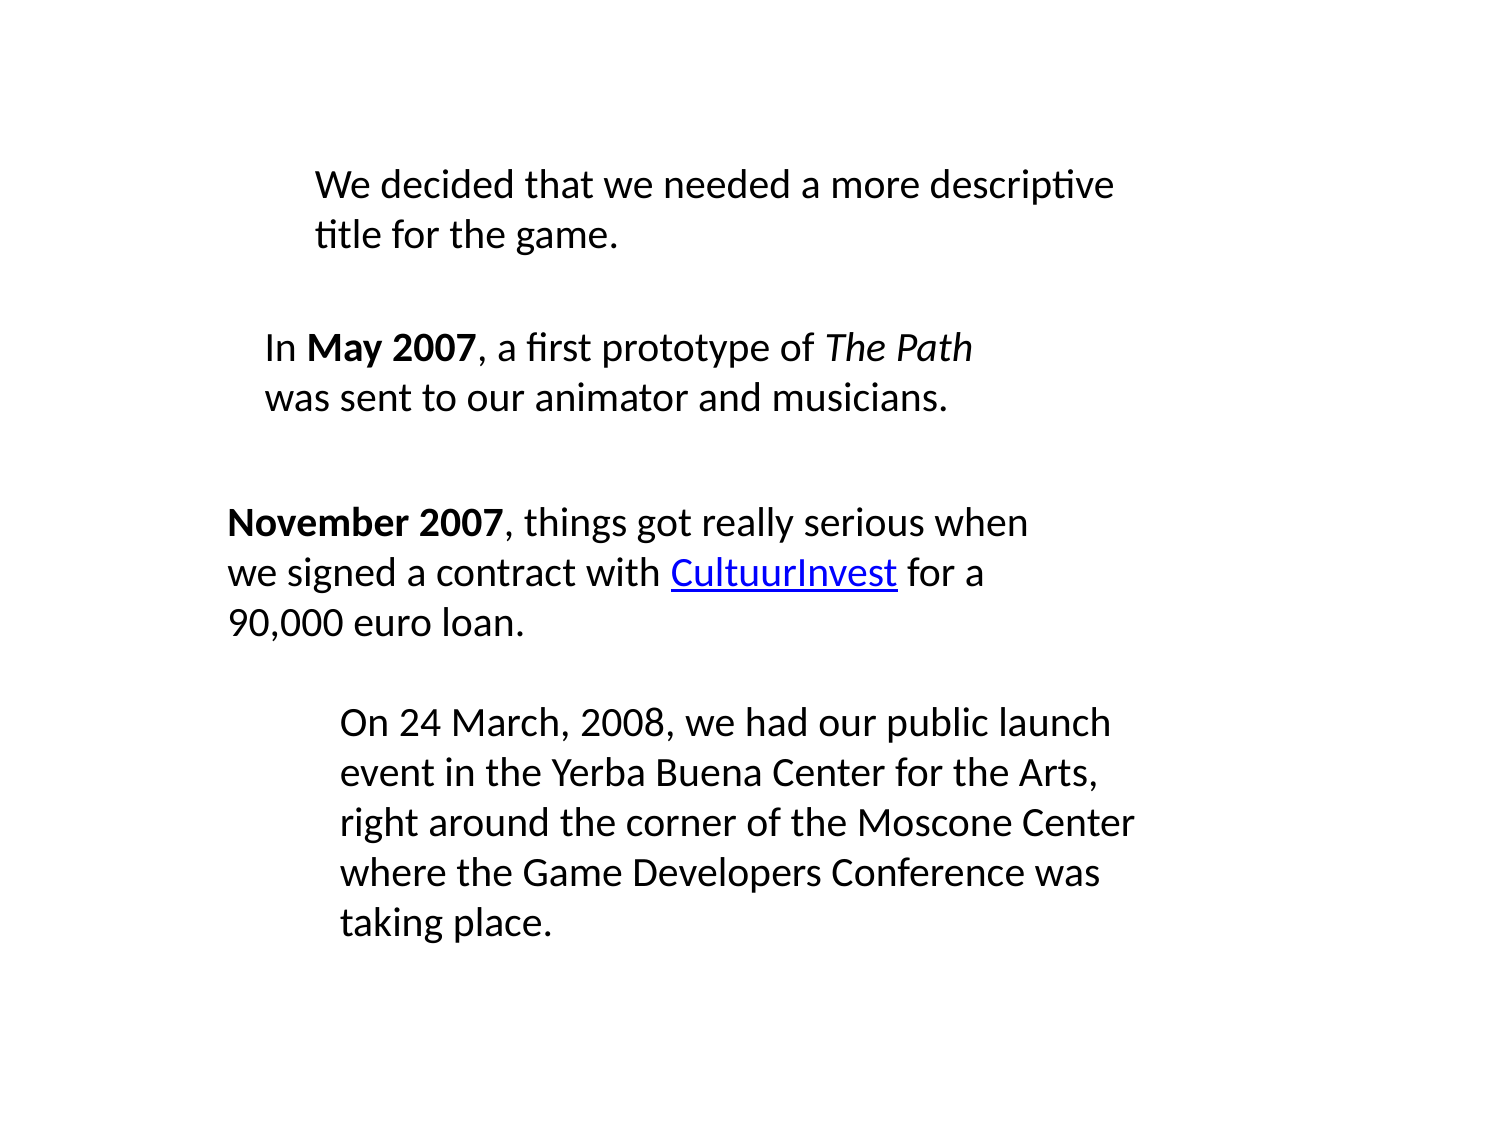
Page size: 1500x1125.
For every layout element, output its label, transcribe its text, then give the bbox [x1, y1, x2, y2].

text_box On 24 March, 2008, we had our public launch event in the Yerba Buena Center for the Arts, right around the corner of the Moscone Center where the Game Developers Conference was taking place. [324, 687, 1188, 953]
text_box November 2007, things got really serious when we signed a contract with CultuurInvest for a 90,000 euro loan. [212, 487, 1063, 653]
text_box We decided that we needed a more descriptive title for the game. [300, 149, 1163, 265]
text_box In May 2007, a first prototype of The Path was sent to our animator and musicians. [249, 312, 1000, 428]
